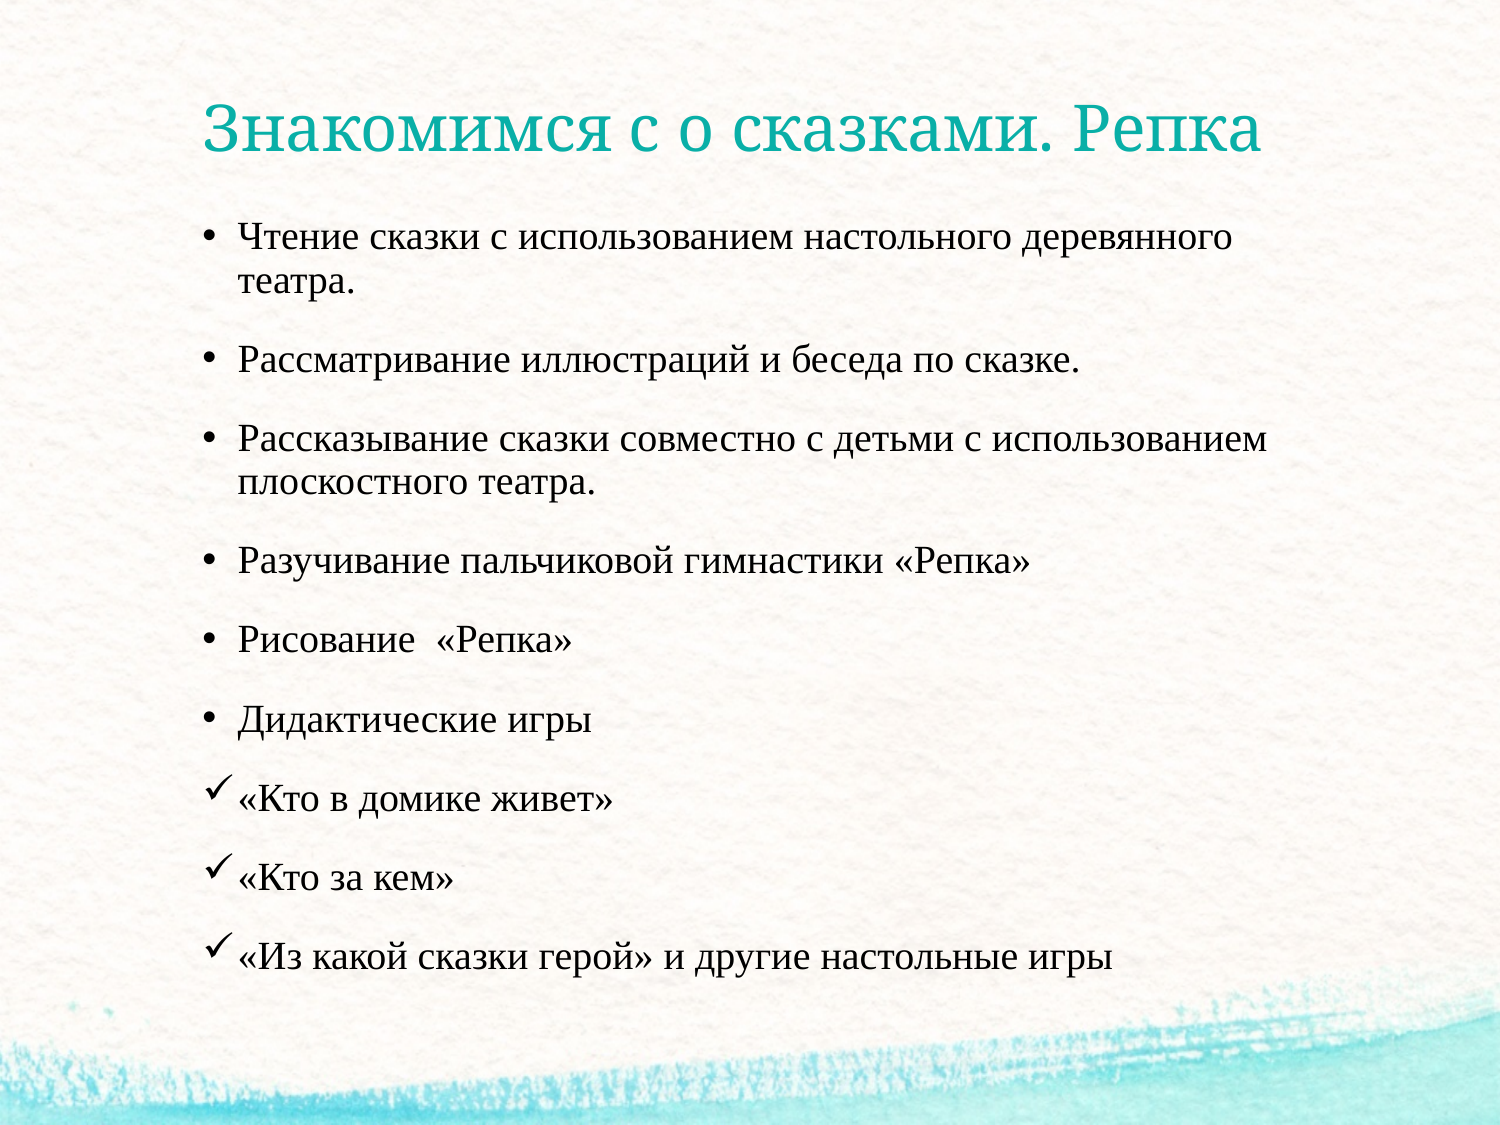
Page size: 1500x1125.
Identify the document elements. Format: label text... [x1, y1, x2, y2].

list Чтение сказки с использованием настольного деревянного театра. Рассматривание иллюстраций и беседа по сказке. Рассказывание сказки совместно с детьми с использованием плоскостного театра. Разучивание пальчиковой гимнастики «Репка» Рисование «Репка» Дидактические игры «Кто в домике живет» «Кто за кем» «Из какой сказки герой» и другие настольные игры [187, 208, 1369, 988]
picture [0, 0, 1500, 1125]
title Знакомимся с о сказками. Репка [187, 87, 1369, 173]
